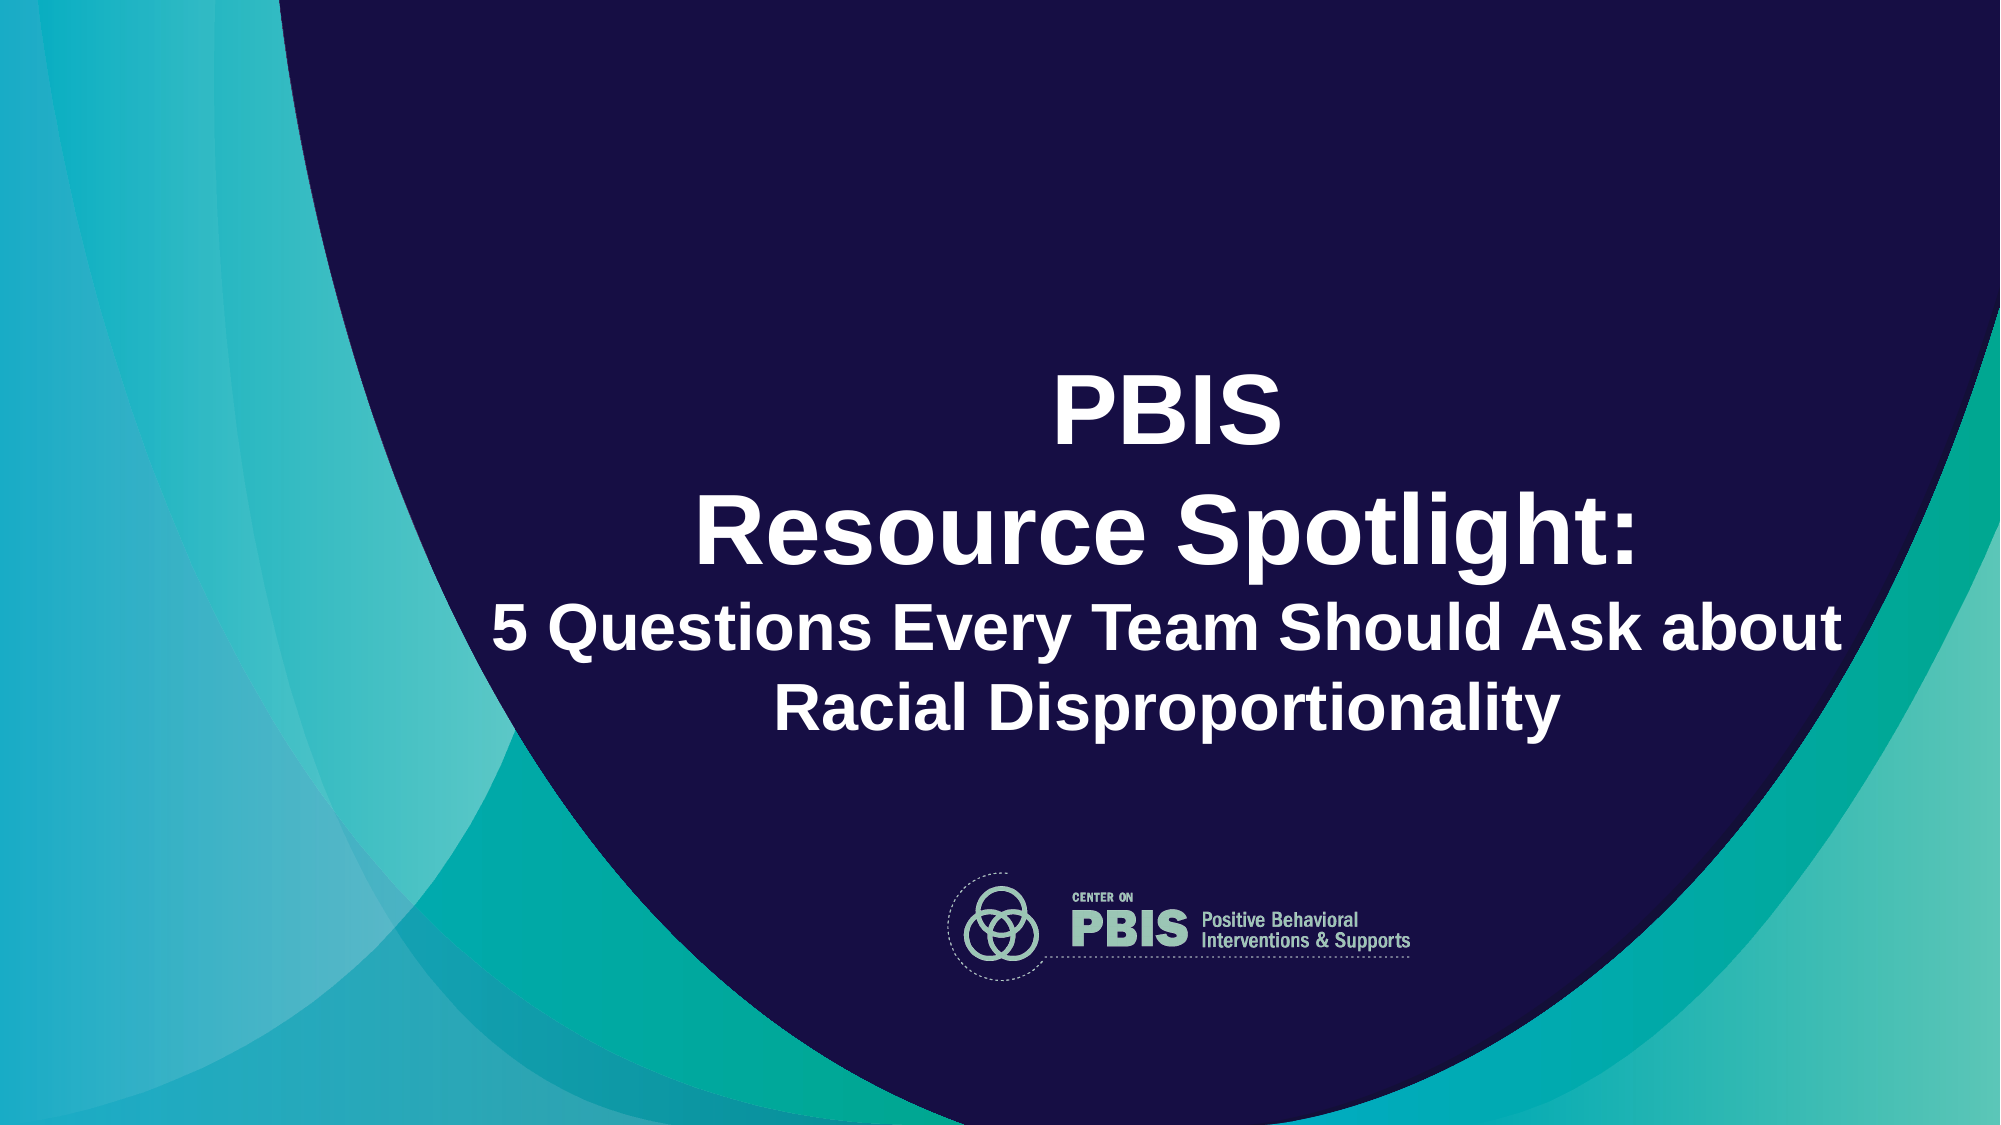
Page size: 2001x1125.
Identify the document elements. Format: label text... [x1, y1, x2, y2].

title PBIS Resource Spotlight: 5 Questions Every Team Should Ask about Racial Disproportionality [460, 400, 1875, 769]
picture [945, 869, 1411, 986]
